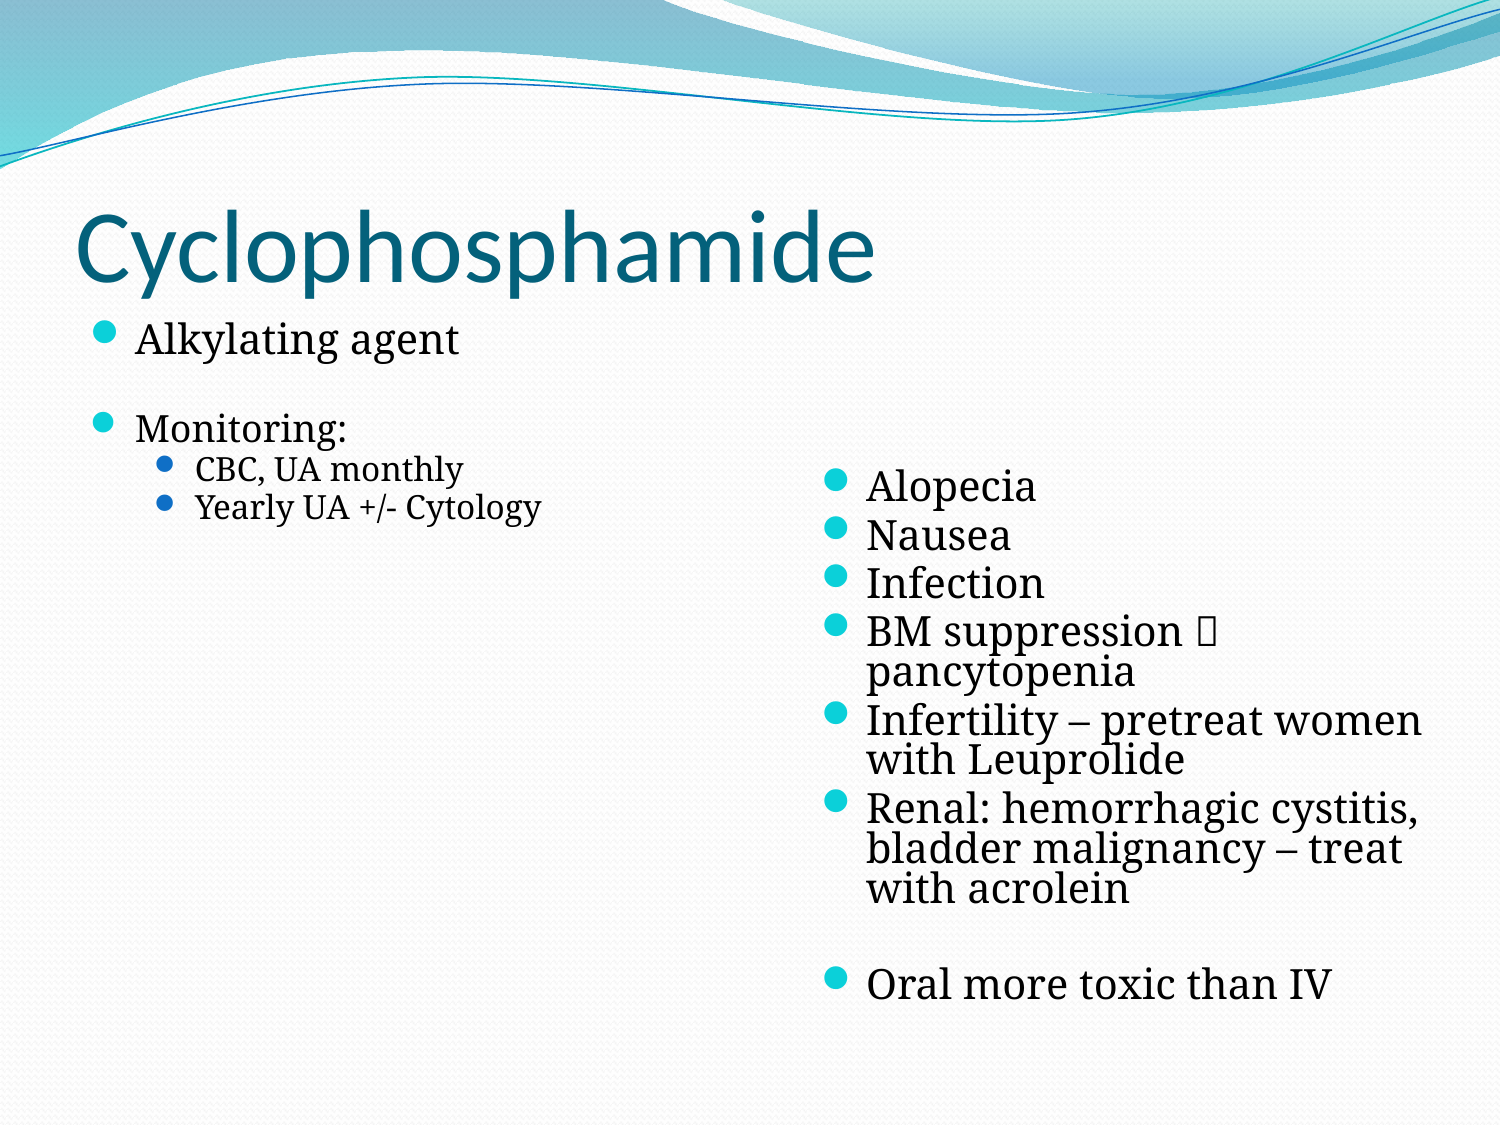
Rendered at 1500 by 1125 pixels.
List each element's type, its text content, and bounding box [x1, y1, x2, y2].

list Alopecia Nausea Infection BM suppression  pancytopenia Infertility – pretreat women with Leuprolide Renal: hemorrhagic cystitis, bladder malignancy – treat with acrolein Oral more toxic than IV [806, 462, 1500, 1013]
list Alkylating agent Monitoring: CBC, UA monthly Yearly UA +/- Cytology [75, 314, 738, 1043]
title Cyclophosphamide [75, 115, 1425, 303]
